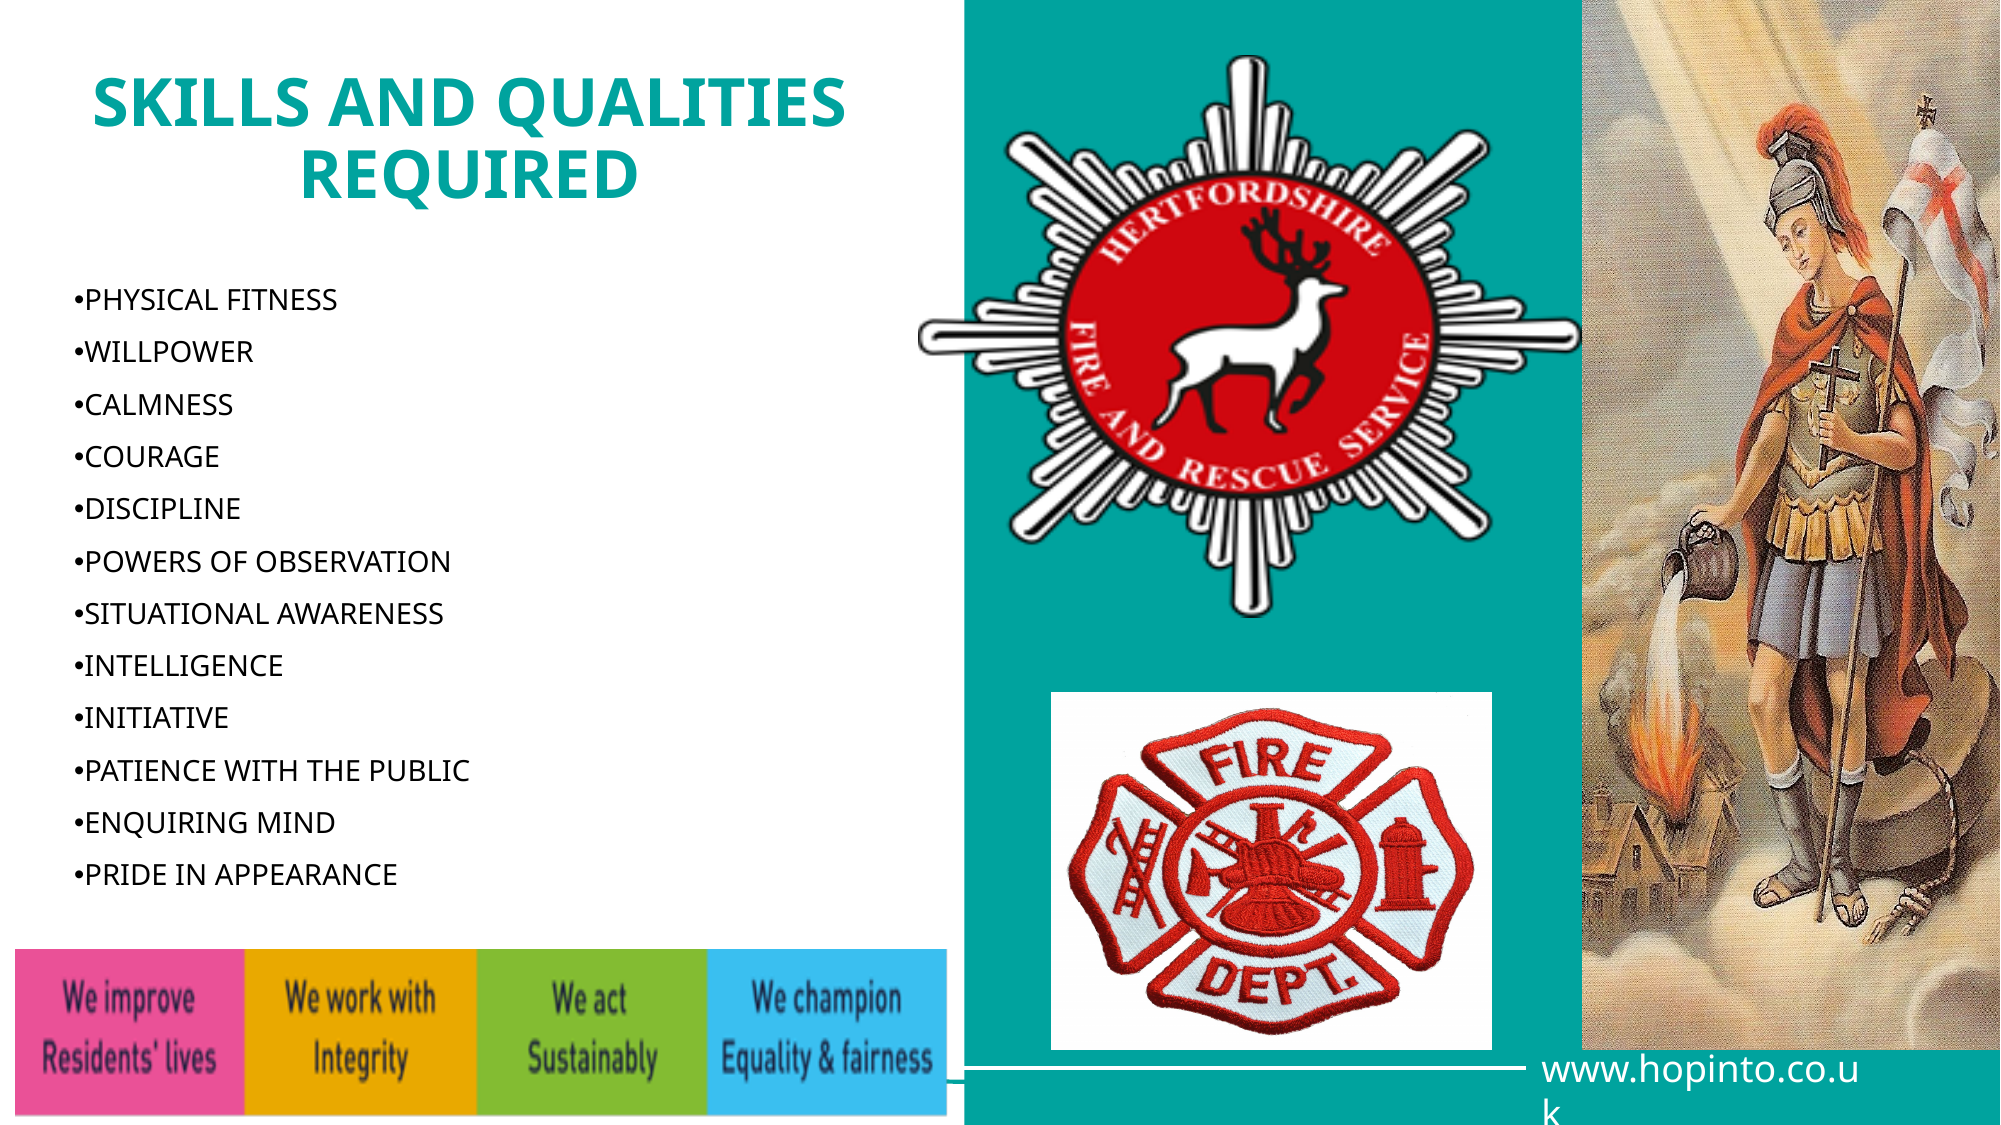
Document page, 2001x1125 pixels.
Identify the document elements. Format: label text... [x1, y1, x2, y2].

list PHYSICAL FITNESS WILLPOWER CALMNESS COURAGE DISCIPLINE POWERS OF OBSERVATION SITUATIONAL AWARENESS INTELLIGENCE INITIATIVE PATIENCE WITH THE PUBLIC ENQUIRING MIND PRIDE IN APPEARANCE [59, 278, 881, 924]
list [918, 55, 1582, 618]
picture [15, 948, 949, 1120]
picture [1582, 0, 2000, 1050]
title SKILLS AND QUALITIES REQUIRED [59, 55, 881, 226]
picture [1051, 692, 1492, 1050]
